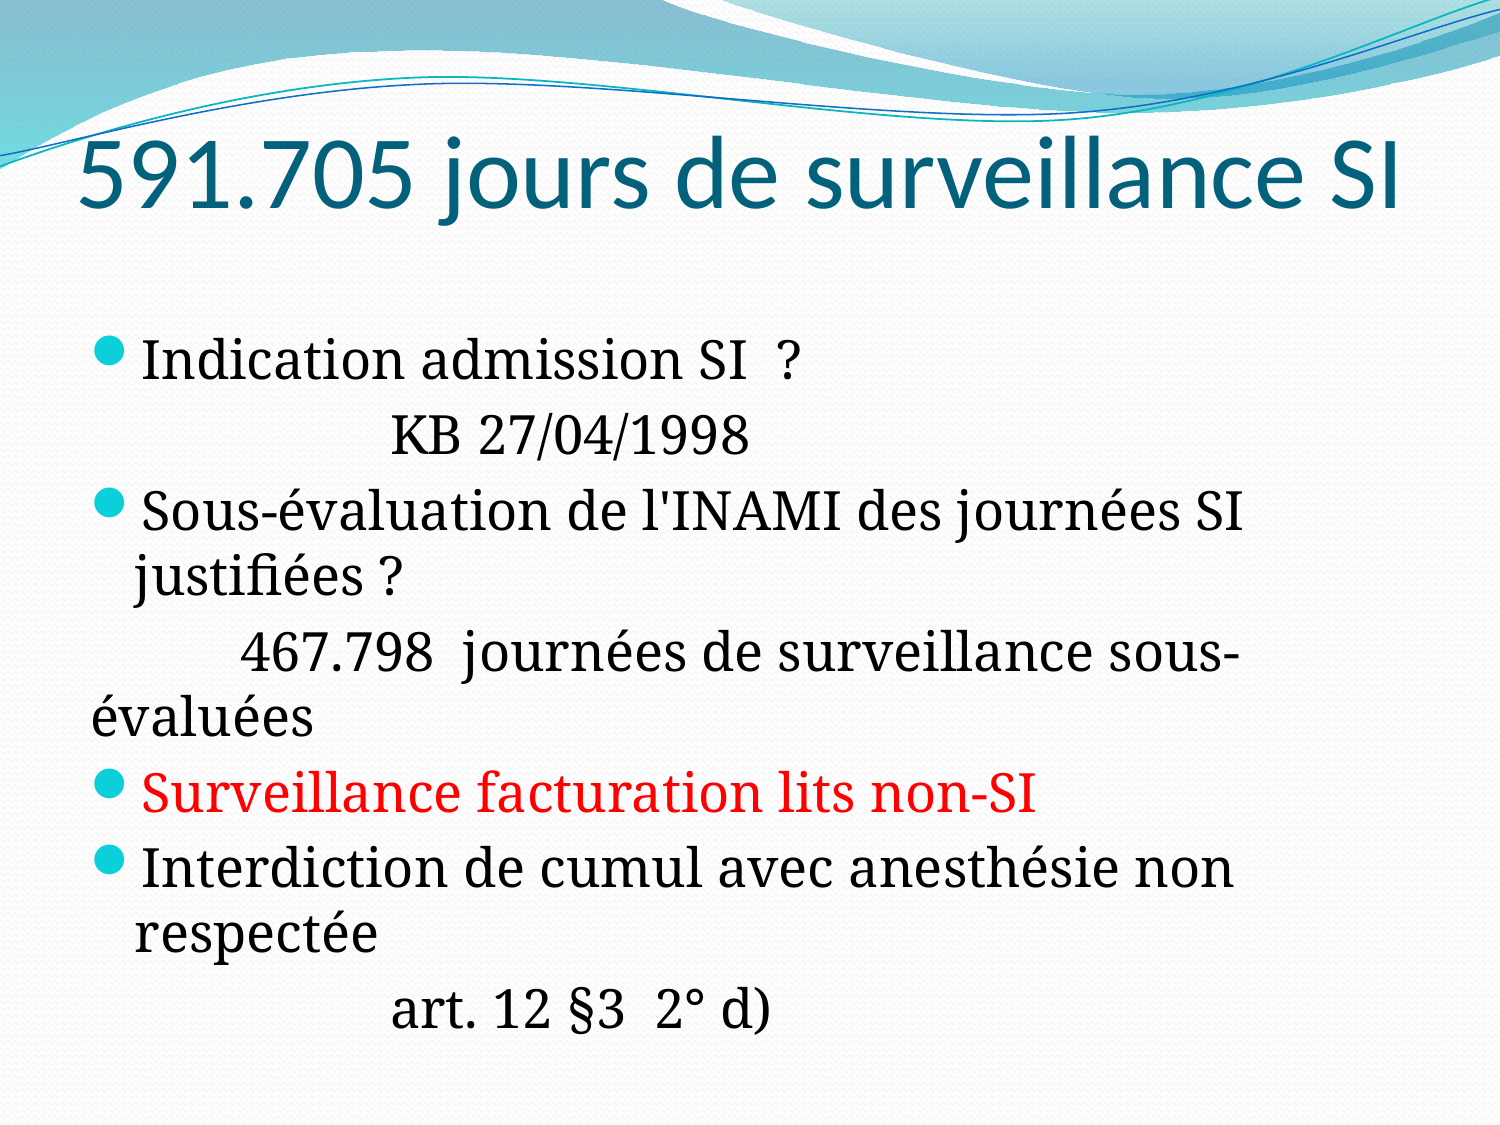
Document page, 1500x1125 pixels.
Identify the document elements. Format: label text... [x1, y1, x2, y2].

title 591.705 jours de surveillance SI [74, 41, 1426, 230]
list Indication admission SI ? KB 27/04/1998 Sous-évaluation de l'INAMI des journées SI justifiées ? 467.798 journées de surveillance sous-évaluées Surveillance facturation lits non-SI Interdiction de cumul avec anesthésie non respectée art. 12 §3 2° d) [74, 317, 1426, 1038]
